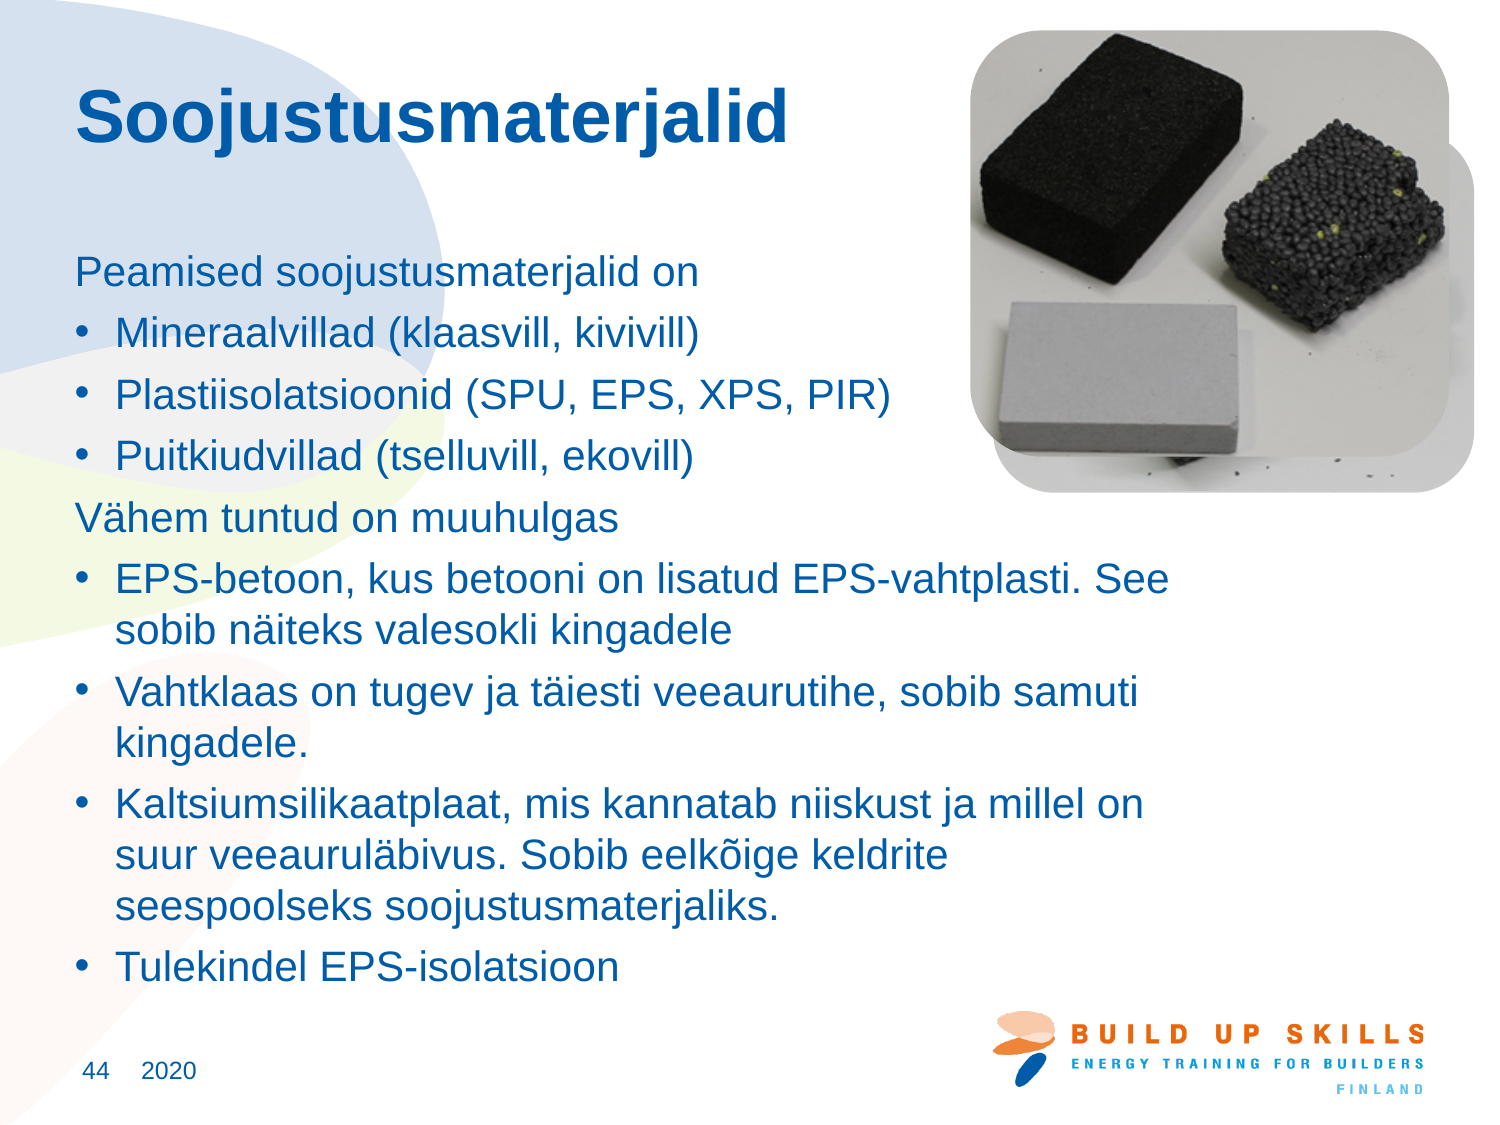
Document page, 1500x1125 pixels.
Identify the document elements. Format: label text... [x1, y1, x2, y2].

picture [970, 30, 1475, 493]
list Peamised soojustusmaterjalid on Mineraalvillad (klaasvill, kivivill) Plastiisolatsioonid (SPU, EPS, XPS, PIR) Puitkiudvillad (tselluvill, ekovill) Vähem tuntud on muuhulgas EPS-betoon, kus betooni on lisatud EPS-vahtplasti. See sobib näiteks valesokli kingadele Vahtklaas on tugev ja täiesti veeaurutihe, sobib samuti kingadele. Kaltsiumsilikaatplaat, mis kannatab niiskust ja millel on suur veeauruläbivus. Sobib eelkõige keldrite seespoolseks soojustusmaterjaliks. Tulekindel EPS-isolatsioon [74, 243, 1195, 992]
title Soojustusmaterjalid [75, 78, 965, 243]
picture [993, 1011, 1424, 1094]
